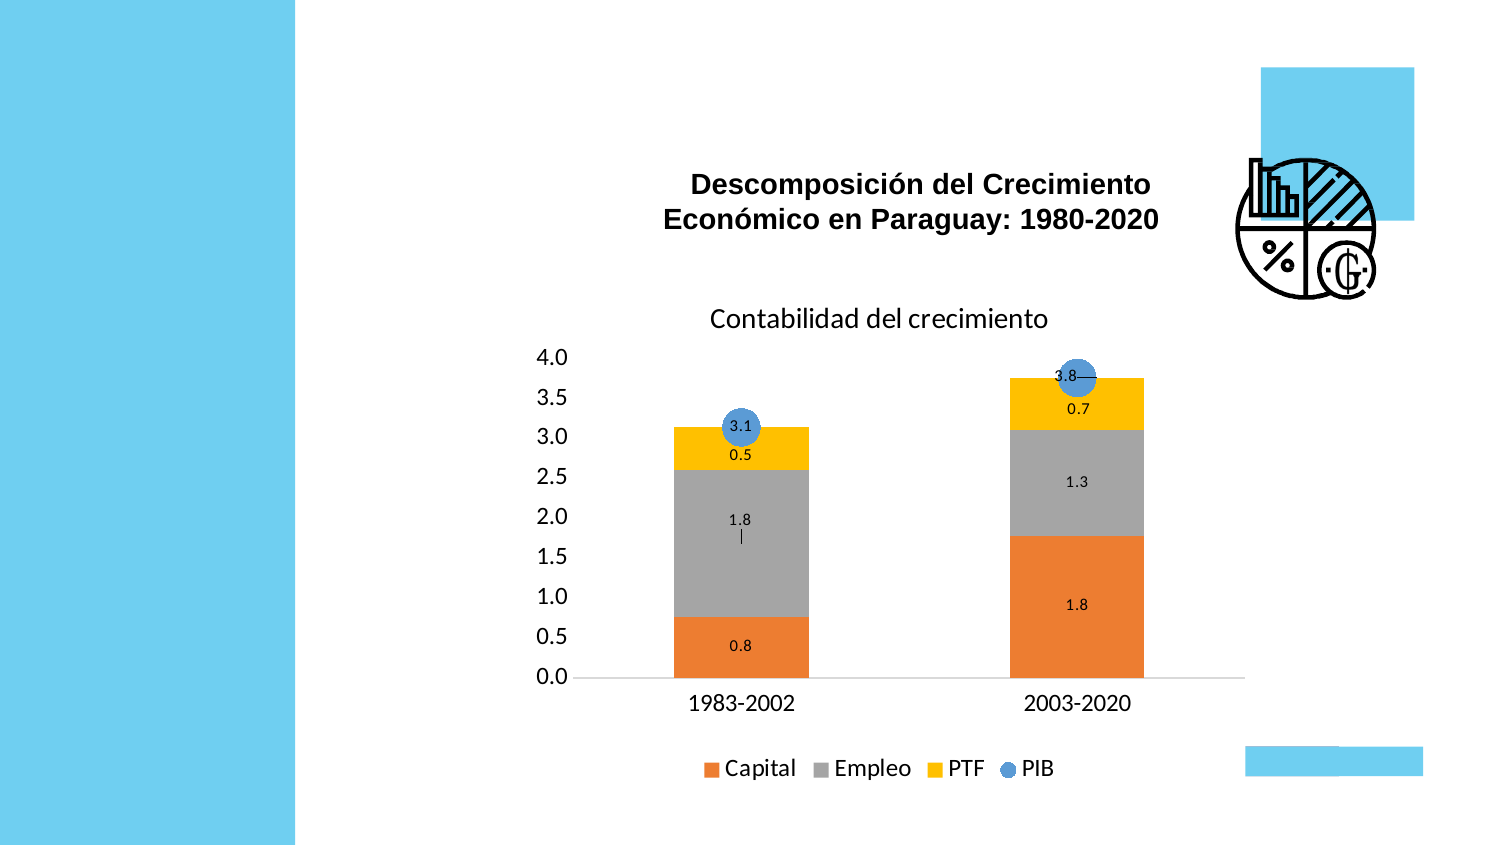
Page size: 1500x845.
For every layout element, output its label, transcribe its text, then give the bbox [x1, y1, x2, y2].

picture [1334, 247, 1362, 296]
chart [513, 280, 1247, 789]
text_box Descomposición del Crecimiento Económico en Paraguay: 1980-2020 [100, 150, 1176, 245]
